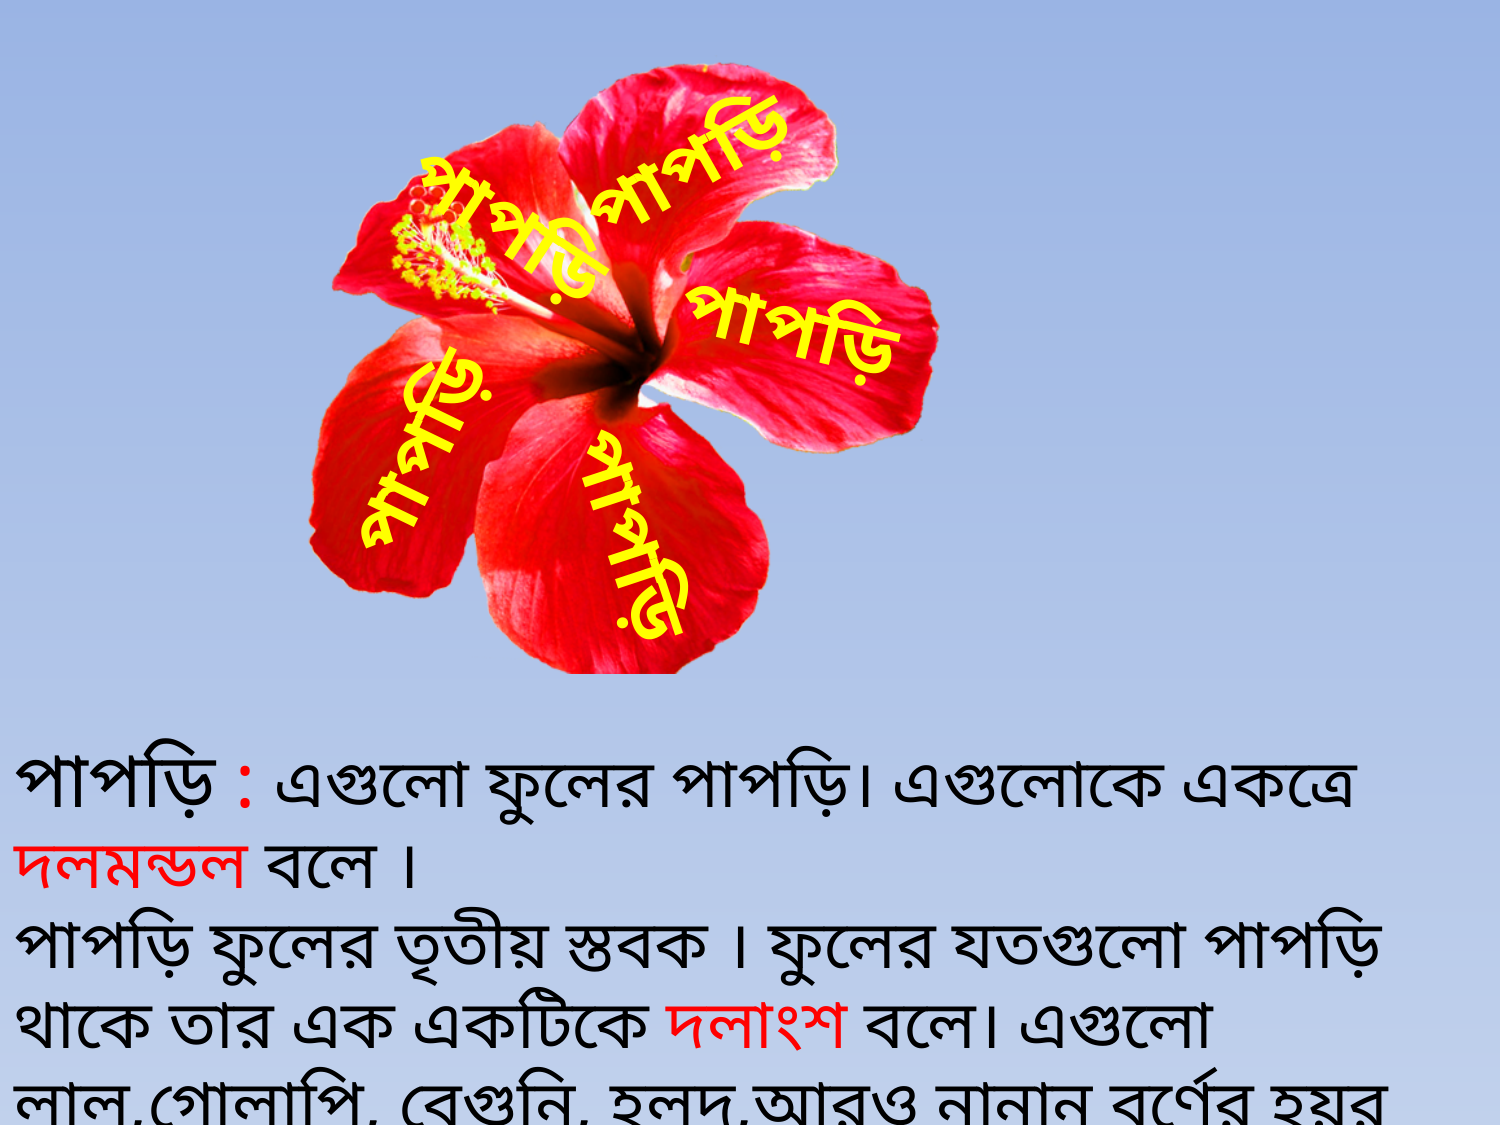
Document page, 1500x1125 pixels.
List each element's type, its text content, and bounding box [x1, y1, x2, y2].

text_box পাপড়ি : এগুলো ফুলের পাপড়ি। এগুলোকে একত্রে দলমন্ডল বলে । পাপড়ি ফুলের তৃতীয় স্তবক । ফুলের যতগুলো পাপড়ি থাকে তার এক একটিকে দলাংশ বলে। এগুলো লাল,গোলাপি, বেগুনি, হলুদ,আরও নানান বর্ণের হয়র থাকে।পাপড়িগুলো পরস্পর যুক্ত অথবা বিযুক্ত হয়। [0, 724, 1450, 1125]
picture [291, 54, 940, 675]
